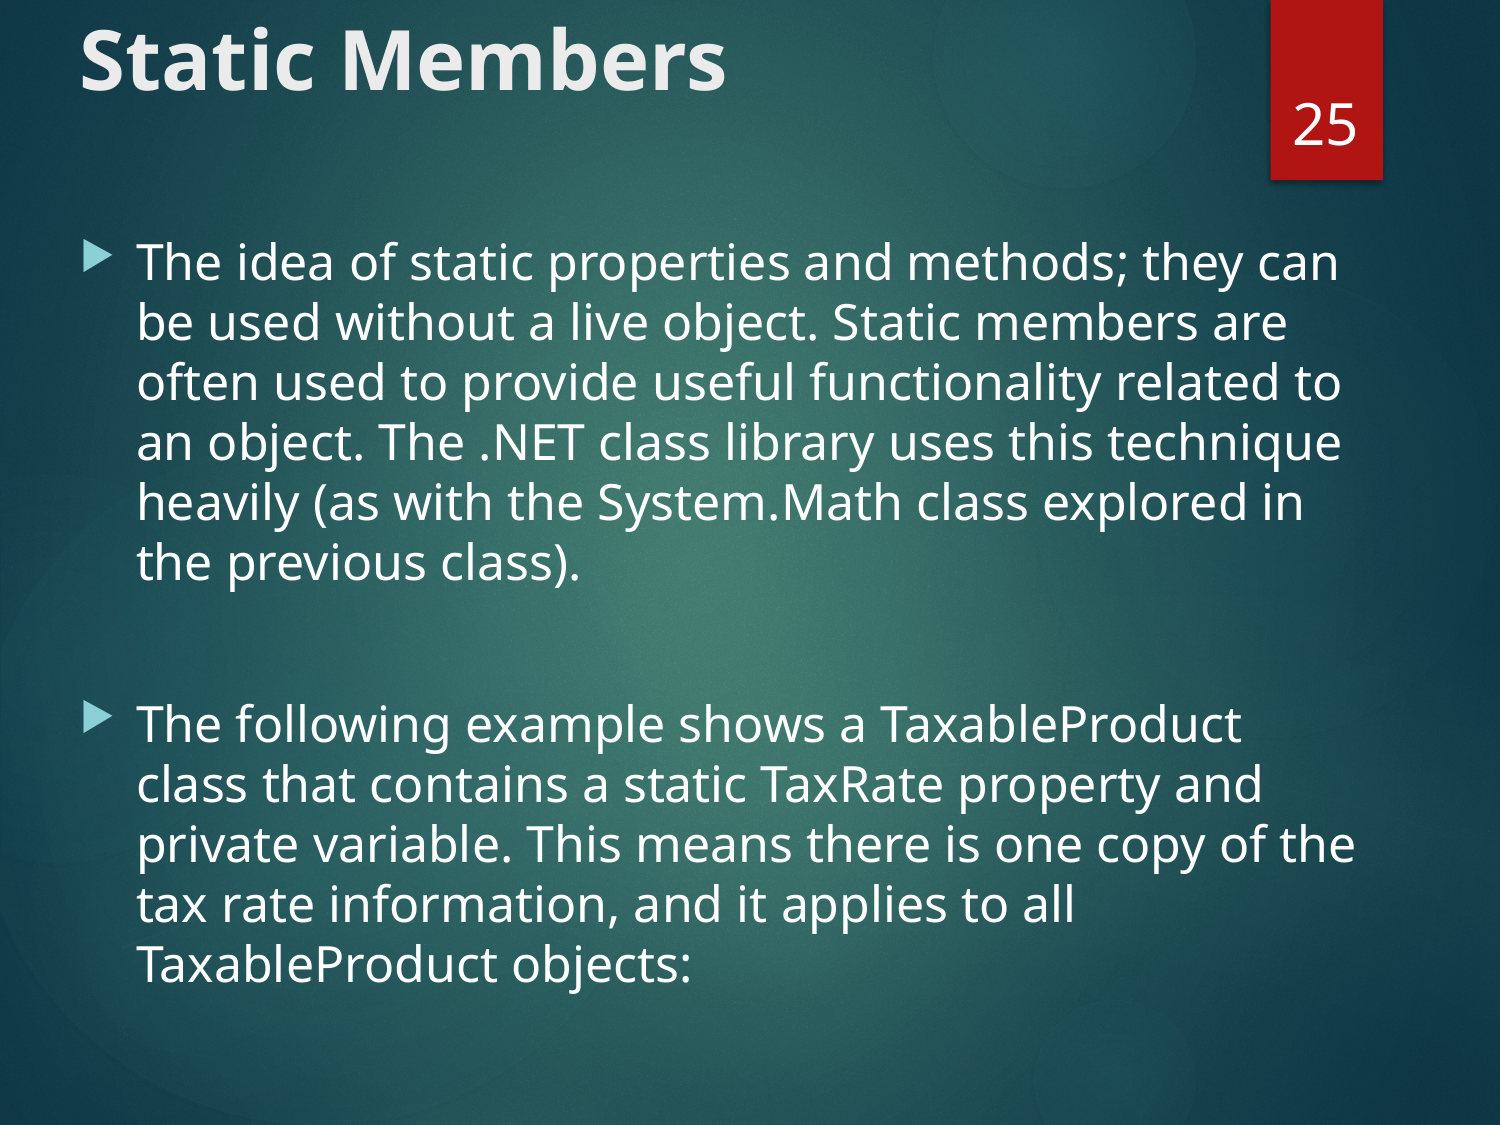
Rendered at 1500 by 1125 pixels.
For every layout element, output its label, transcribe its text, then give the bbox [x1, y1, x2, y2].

slide_number 25 [1273, 48, 1378, 175]
title Static Members [64, 0, 1340, 175]
list The idea of static properties and methods; they can be used without a live object. Static members are often used to provide useful functionality related to an object. The .NET class library uses this technique heavily (as with the System.Math class explored in the previous class). The following example shows a TaxableProduct class that contains a static TaxRate property and private variable. This means there is one copy of the tax rate information, and it applies to all TaxableProduct objects: [64, 222, 1378, 1083]
